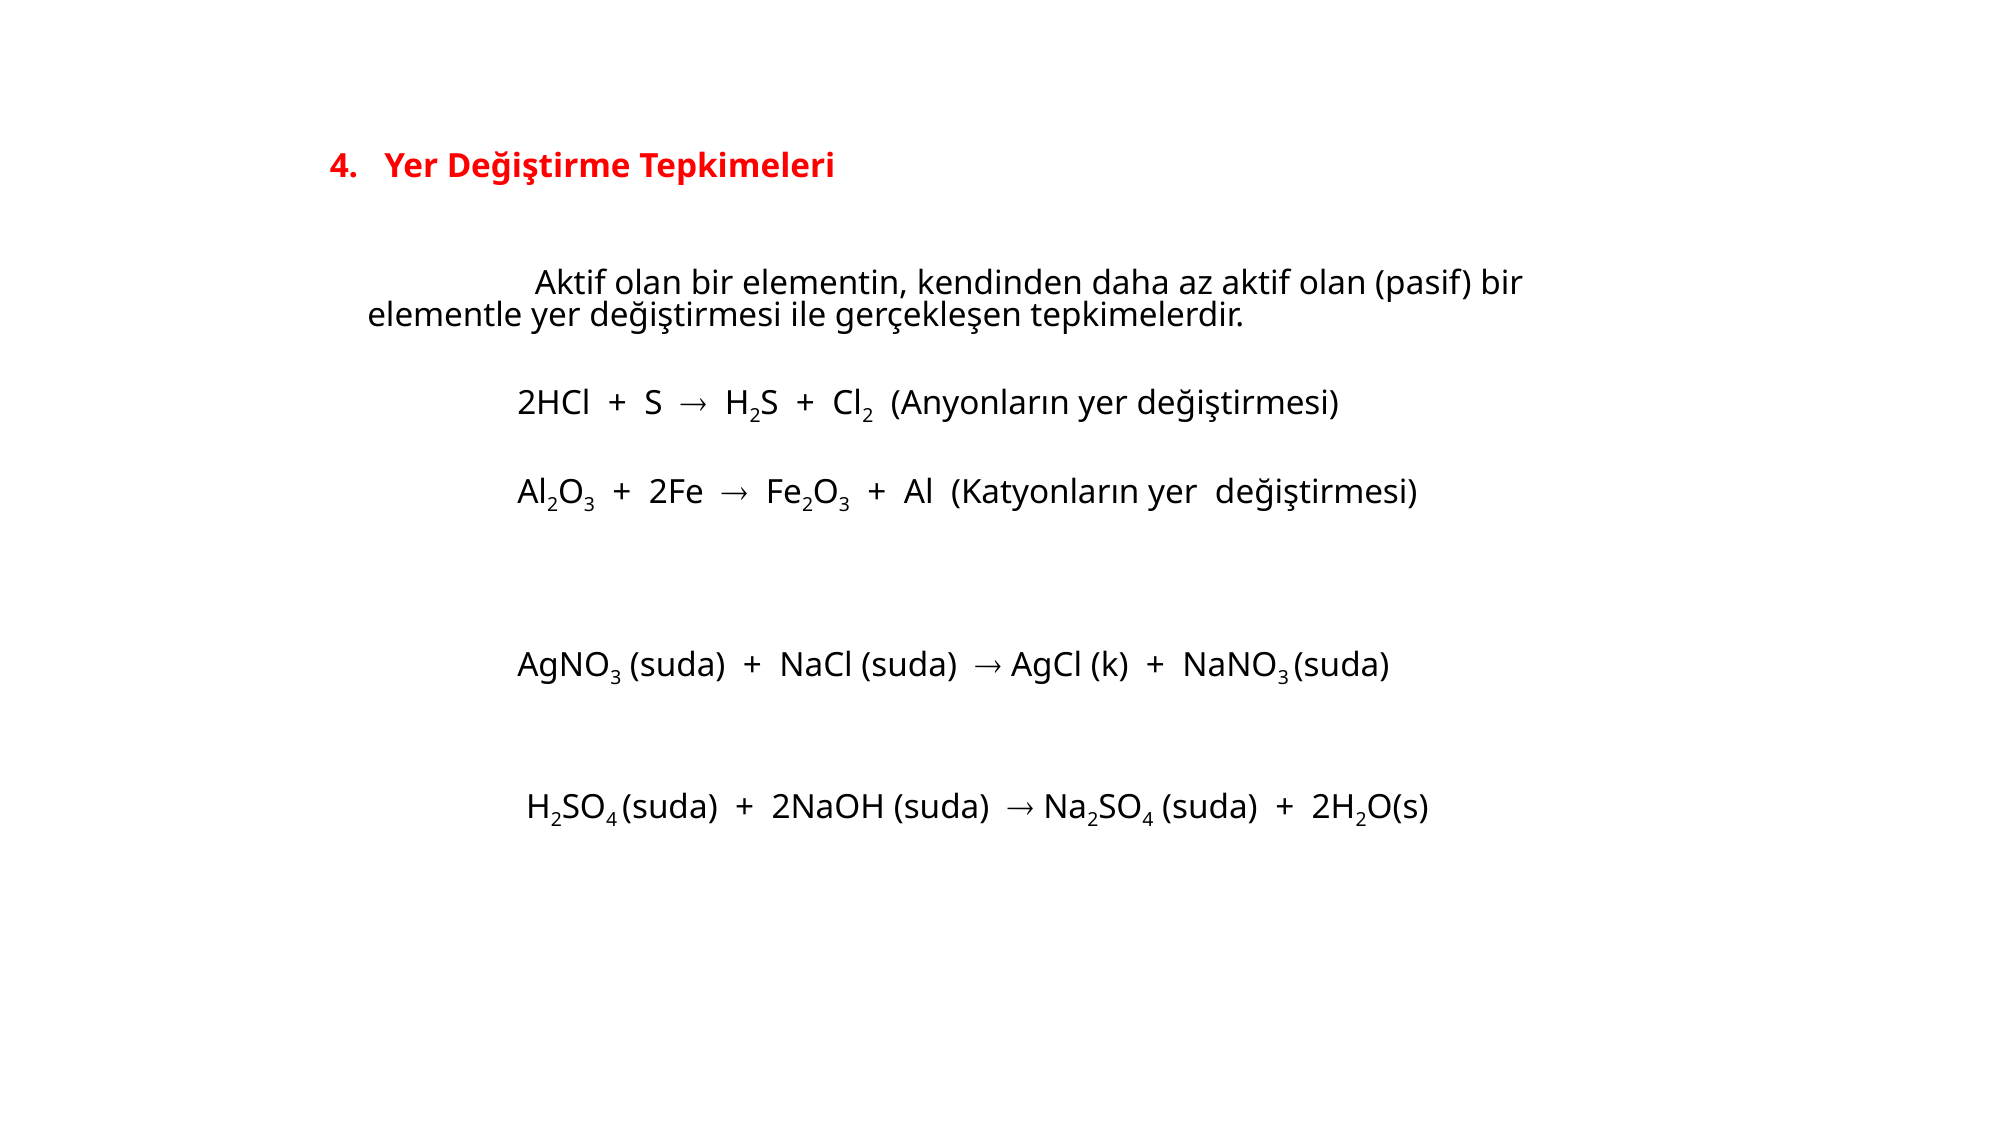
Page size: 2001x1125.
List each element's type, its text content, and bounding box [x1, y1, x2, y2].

list 4. Yer Değiştirme Tepkimeleri Aktif olan bir elementin, kendinden daha az aktif olan (pasif) bir elementle yer değiştirmesi ile gerçekleşen tepkimelerdir. 2HCl + S  H2S + Cl2 (Anyonların yer değiştirmesi) Al2O3 + 2Fe  Fe2O3 + Al (Katyonların yer değiştirmesi) AgNO3 (suda) + NaCl (suda)  AgCl (k) + NaNO3 (suda) H2SO4 (suda) + 2NaOH (suda)  Na2SO4 (suda) + 2H2O(s) [314, 31, 1665, 1125]
